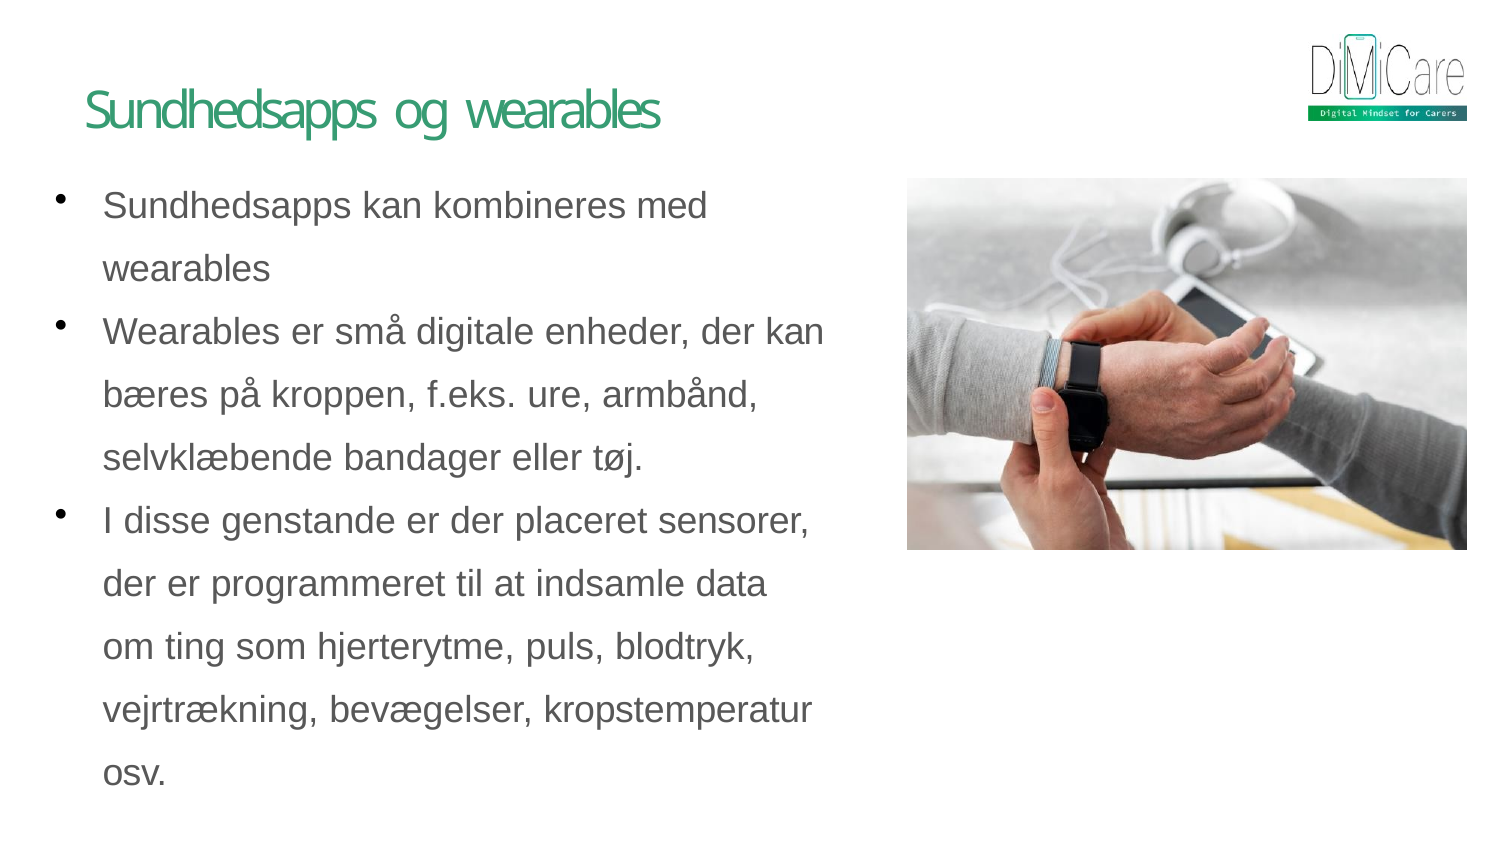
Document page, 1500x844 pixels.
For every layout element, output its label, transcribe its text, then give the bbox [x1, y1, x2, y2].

text_box Sundhedsapps kan kombineres med wearables Wearables er små digitale enheder, der kan bæres på kroppen, f.eks. ure, armbånd, selvklæbende bandager eller tøj. I disse genstande er der placeret sensorer, der er programmeret til at indsamle data om ting som hjerterytme, puls, blodtryk, vejrtrækning, bevægelser, kropstemperatur osv. [52, 161, 832, 793]
picture [1308, 33, 1468, 121]
title Sundhedsapps og wearables [82, 74, 763, 161]
picture [907, 177, 1468, 551]
